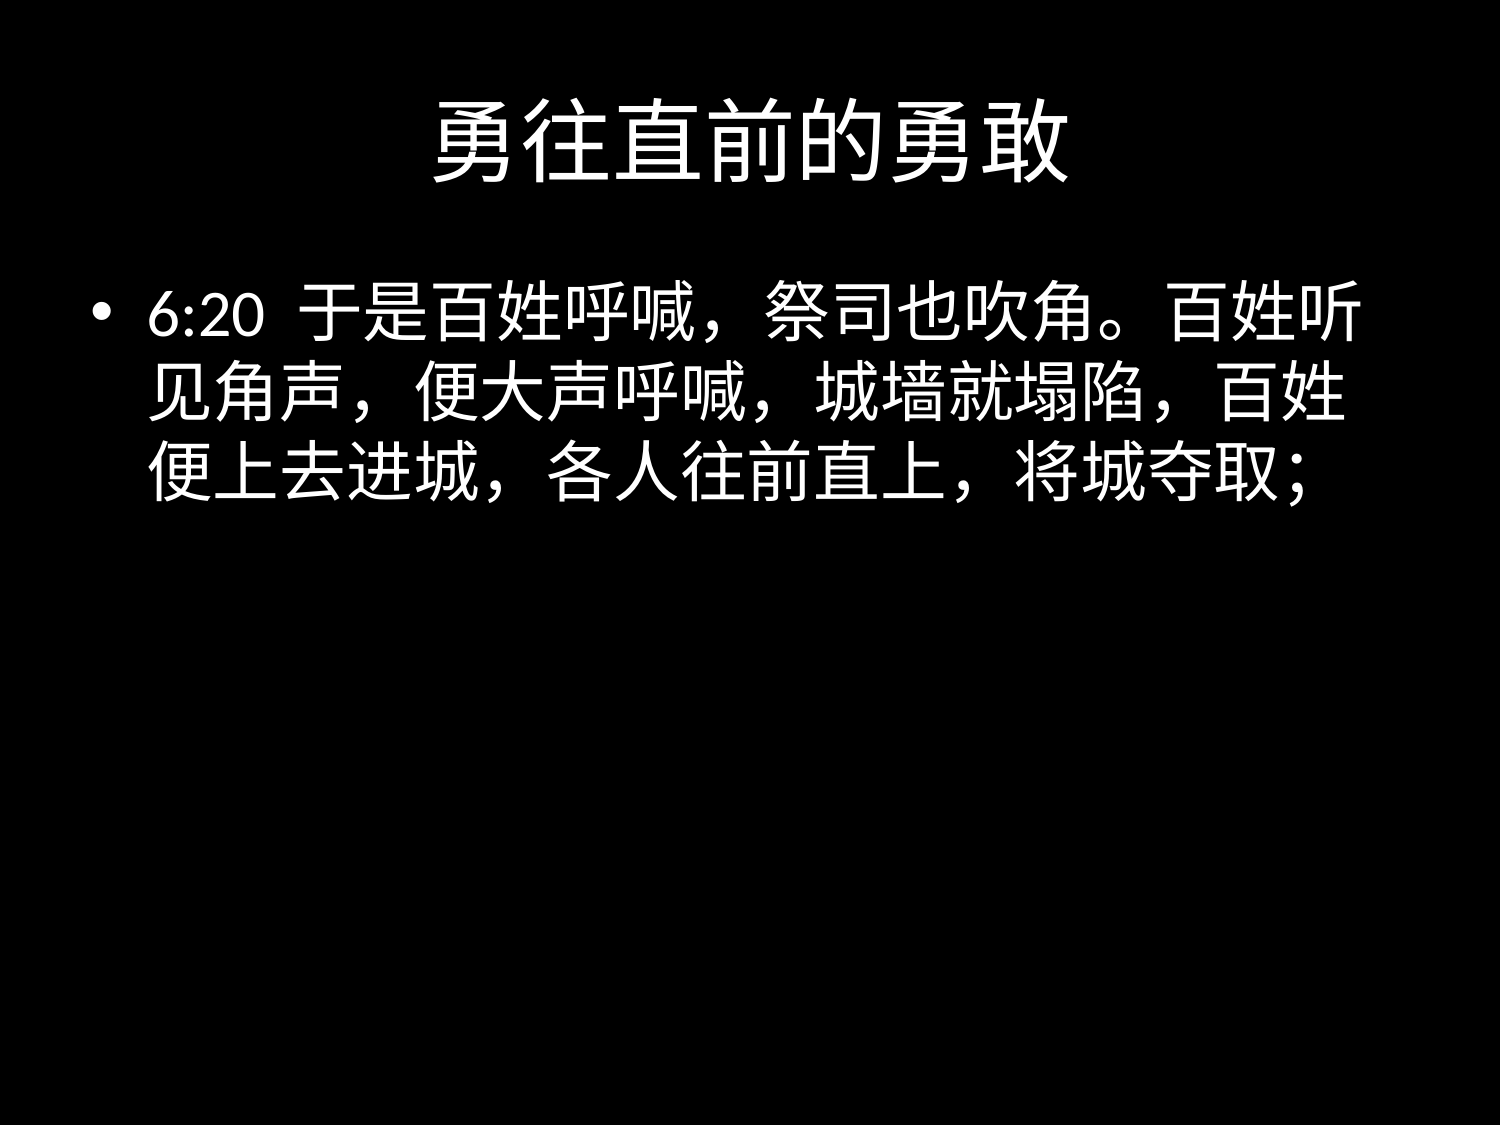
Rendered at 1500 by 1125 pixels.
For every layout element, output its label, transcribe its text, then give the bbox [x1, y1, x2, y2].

title 勇往直前的勇敢 [75, 45, 1425, 233]
list 6:20 于是百姓呼喊，祭司也吹角。百姓听见角声，便大声呼喊，城墙就塌陷，百姓便上去进城，各人往前直上，将城夺取； [75, 262, 1425, 1005]
